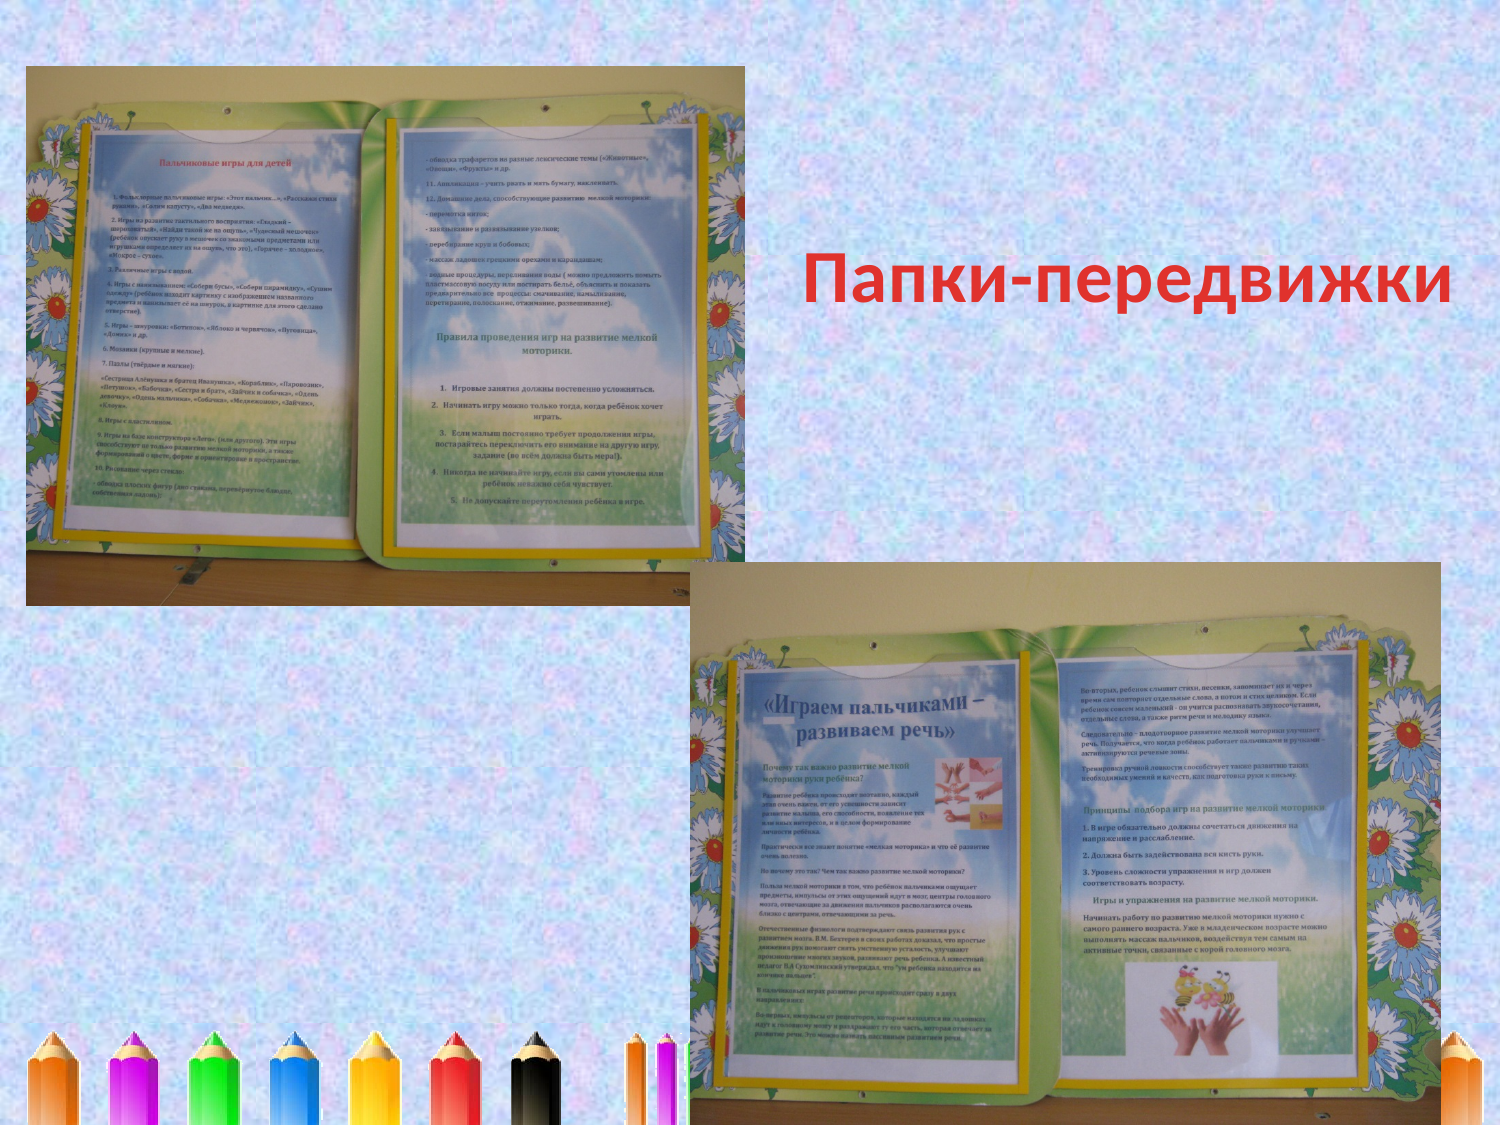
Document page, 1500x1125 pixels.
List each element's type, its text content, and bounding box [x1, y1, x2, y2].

text_box Папки-передвижки [787, 219, 1471, 325]
picture [0, 0, 1500, 1125]
